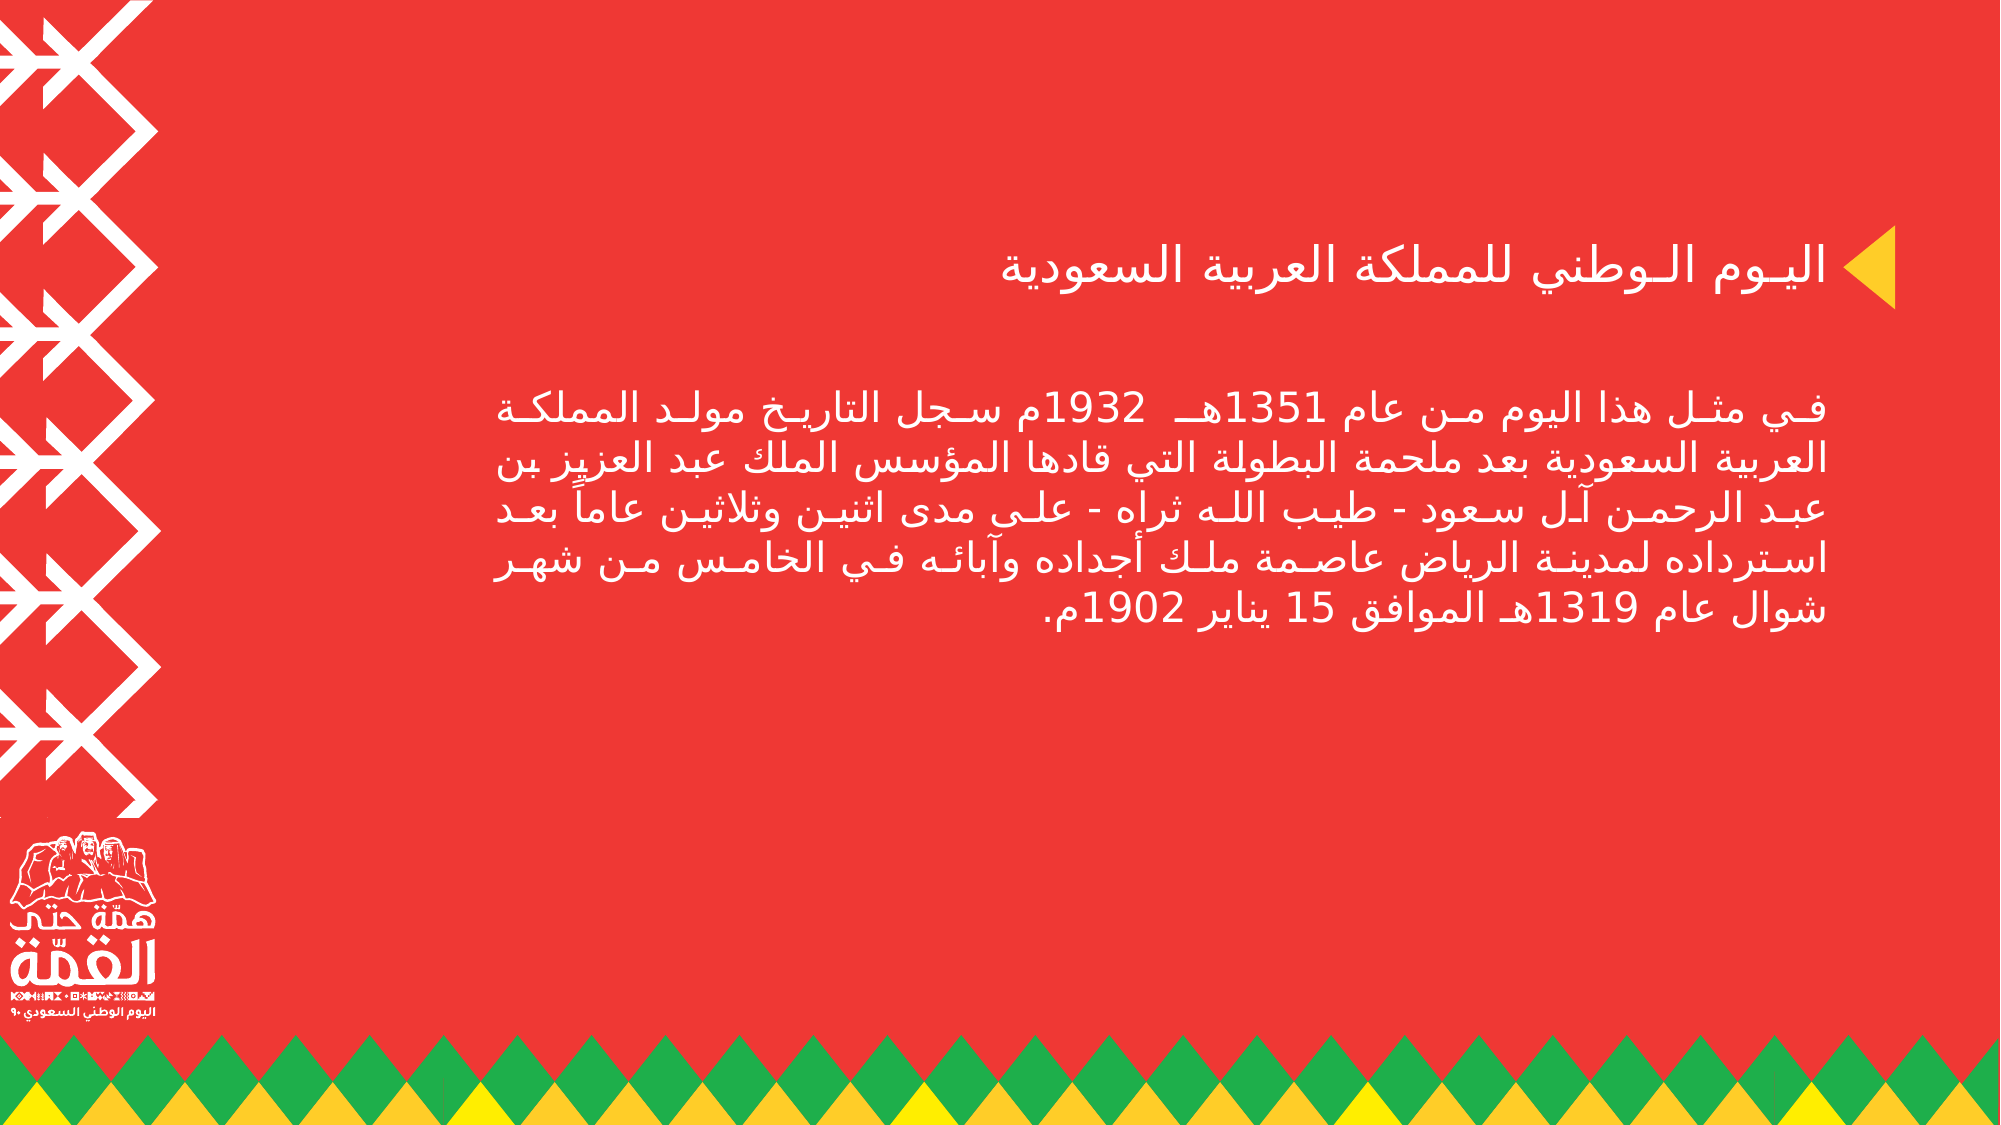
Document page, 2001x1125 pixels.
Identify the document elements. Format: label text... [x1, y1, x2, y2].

text_box في مثل هذا اليوم من عام 1351هـ 1932م سجل التاريخ مولد المملكة العربية السعودية بعد ملحمة البطولة التي قادها المؤسس الملك عبد العزيز بن عبد الرحمن آل سعود - طيب الله ثراه - على مدى اثنين وثلاثين عاماً بعد استرداده لمدينة الرياض عاصمة ملك أجداده وآبائه في الخامس من شهر شوال عام 1319هـ الموافق 15 يناير 1902م. [480, 373, 1844, 689]
text_box [0, 0, 162, 818]
text_box [1844, 225, 1896, 310]
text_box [0, 1034, 1999, 1125]
text_box اليـوم الـوطني للمملكة العربية السعودية [843, 225, 1844, 300]
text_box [9, 831, 157, 1022]
